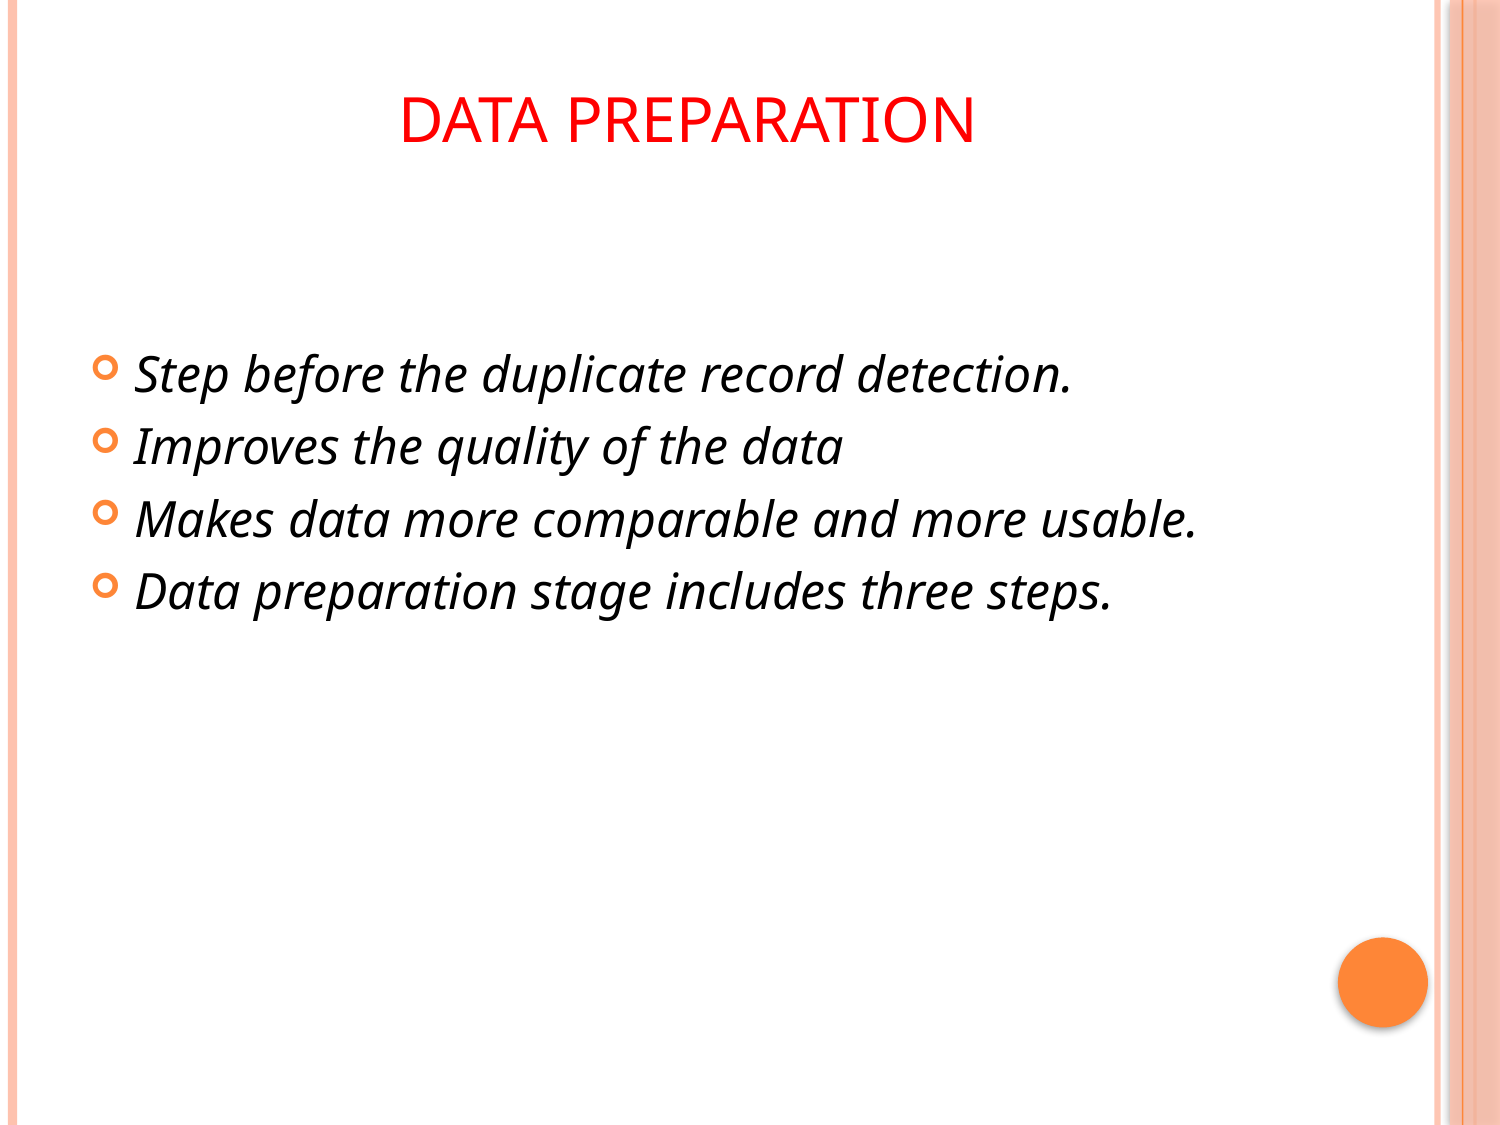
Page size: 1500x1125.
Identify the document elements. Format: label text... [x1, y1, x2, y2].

list Step before the duplicate record detection. Improves the quality of the data Makes data more comparable and more usable. Data preparation stage includes three steps. [75, 262, 1300, 1062]
title DATA PREPARATION [75, 45, 1300, 163]
